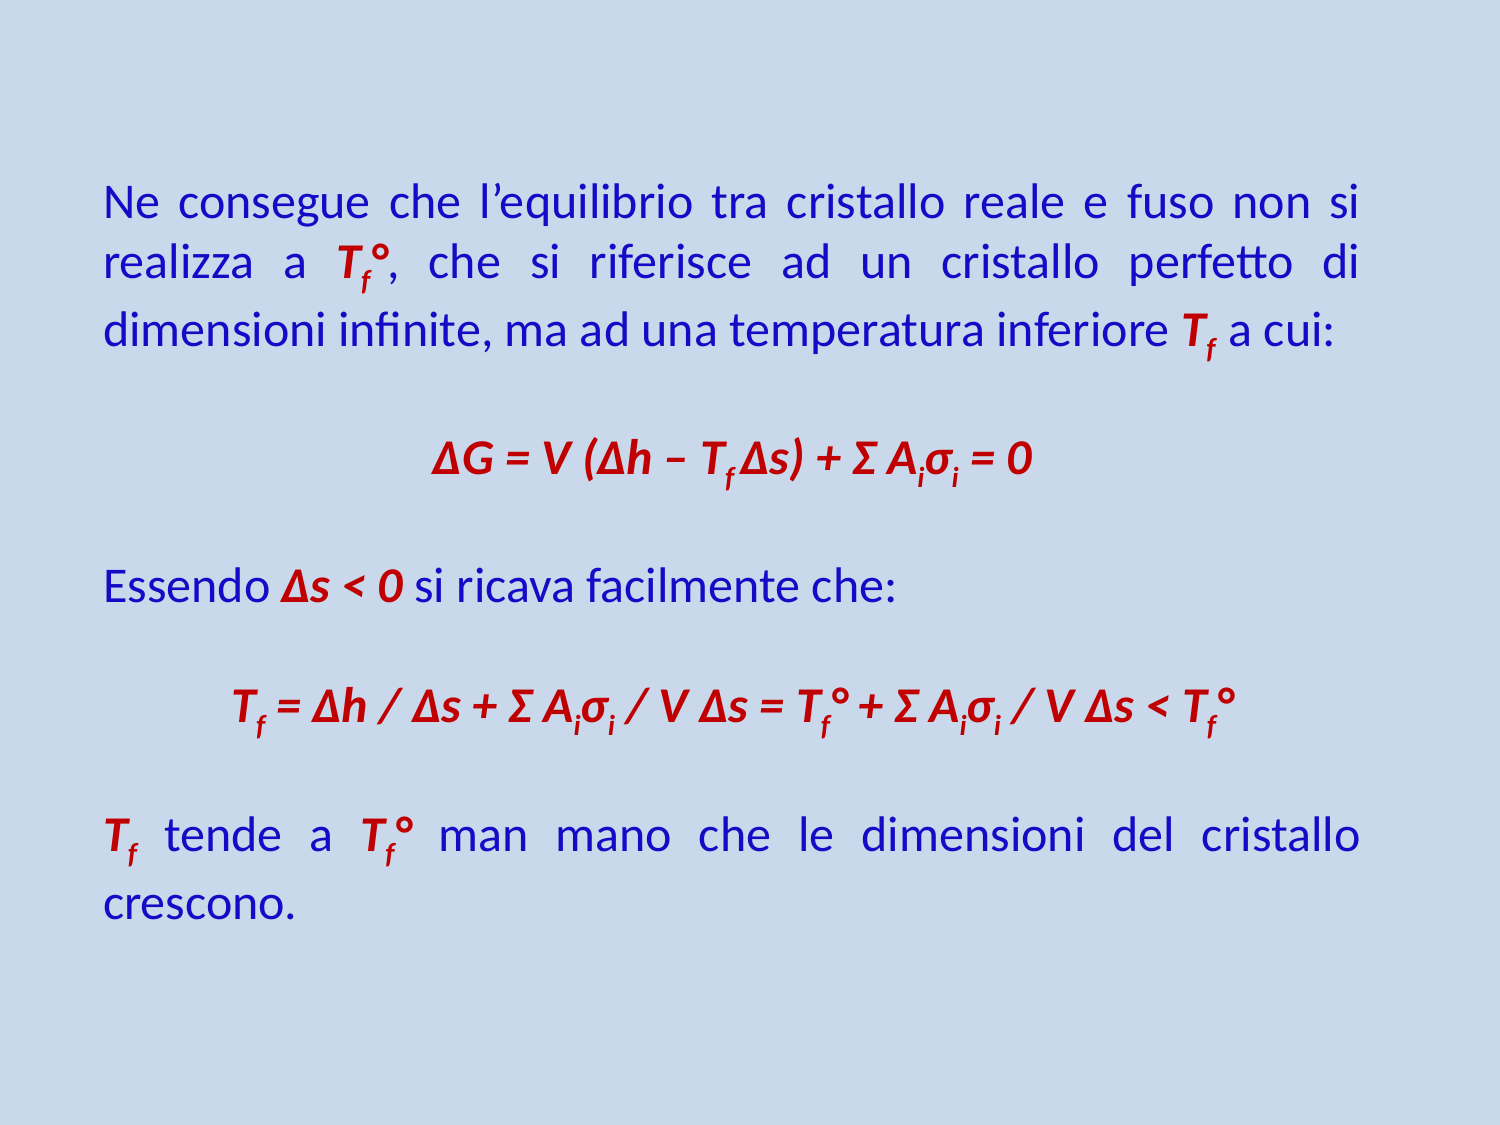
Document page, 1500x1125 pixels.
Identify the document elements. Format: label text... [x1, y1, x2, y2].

text_box Ne consegue che l’equilibrio tra cristallo reale e fuso non si realizza a Tf°, che si riferisce ad un cristallo perfetto di dimensioni infinite, ma ad una temperatura inferiore Tf a cui: ΔG = V (Δh – Tf Δs) + Σ Aiσi = 0 Essendo Δs < 0 si ricava facilmente che: Tf = Δh / Δs + Σ Aiσi / V Δs = Tf° + Σ Aiσi / V Δs < Tf° Tf tende a Tf° man mano che le dimensioni del cristallo crescono. [88, 160, 1376, 937]
